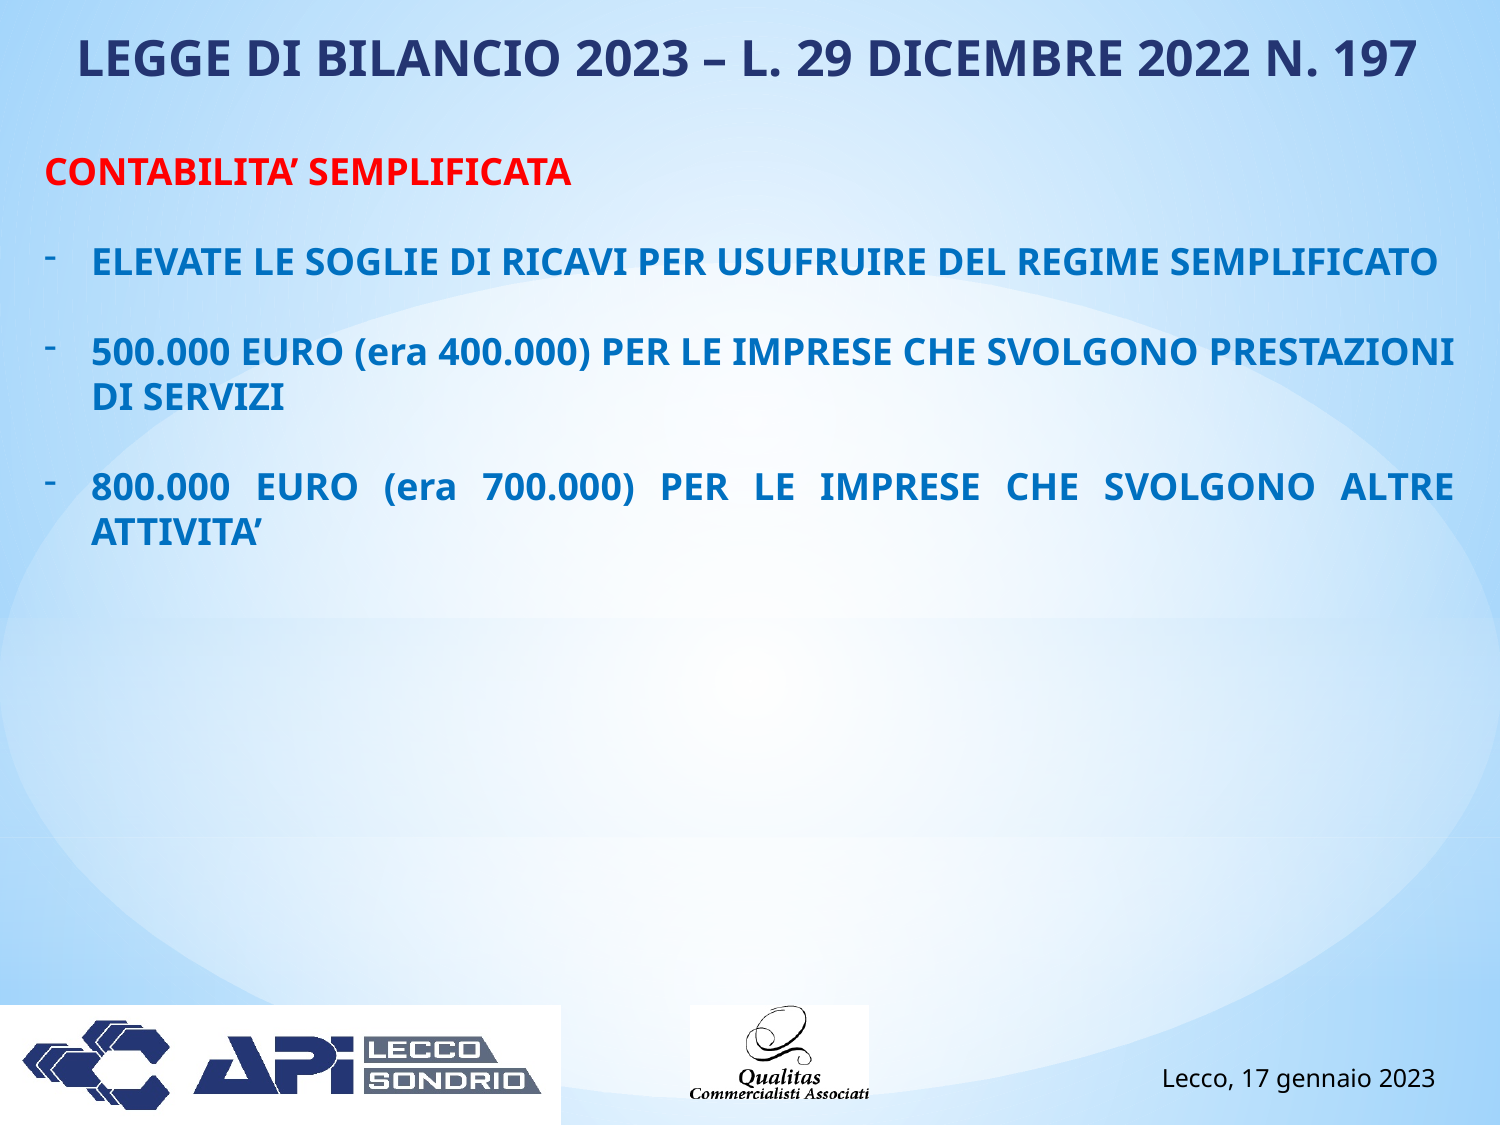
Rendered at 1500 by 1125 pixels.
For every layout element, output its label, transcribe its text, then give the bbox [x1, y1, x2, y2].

title LEGGE DI BILANCIO 2023 – L. 29 DICEMBRE 2022 N. 197 [0, 19, 1495, 144]
picture [0, 1005, 562, 1125]
text_box Lecco, 17 gennaio 2023 [1096, 1055, 1451, 1100]
picture [690, 1005, 869, 1099]
text_box CONTABILITA’ SEMPLIFICATA ELEVATE LE SOGLIE DI RICAVI PER USUFRUIRE DEL REGIME SEMPLIFICATO 500.000 EURO (era 400.000) PER LE IMPRESE CHE SVOLGONO PRESTAZIONI DI SERVIZI 800.000 EURO (era 700.000) PER LE IMPRESE CHE SVOLGONO ALTRE ATTIVITA’ [29, 140, 1471, 741]
